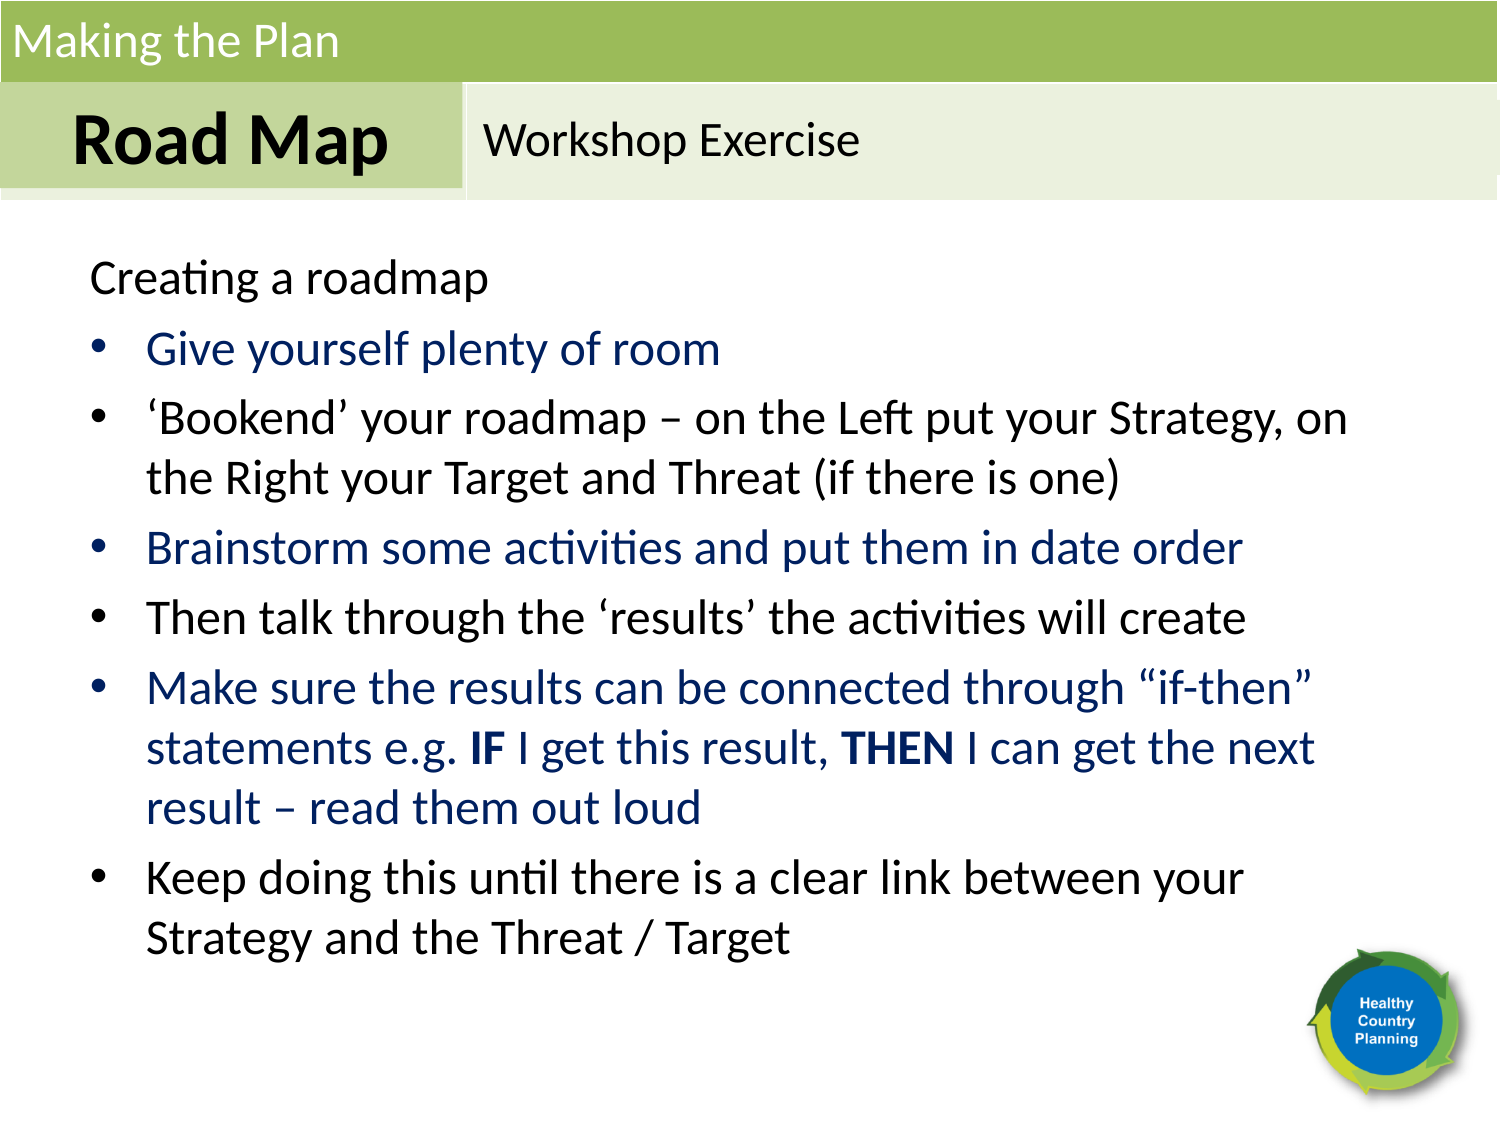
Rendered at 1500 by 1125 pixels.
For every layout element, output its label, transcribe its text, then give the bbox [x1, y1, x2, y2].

list Road Map [0, 82, 463, 189]
list Making the Plan [0, 0, 1494, 76]
picture [1287, 937, 1498, 1125]
list Workshop Exercise [467, 99, 1500, 175]
text_box Creating a roadmap Give yourself plenty of room ‘Bookend’ your roadmap – on the Left put your Strategy, on the Right your Target and Threat (if there is one) Brainstorm some activities and put them in date order Then talk through the ‘results’ the activities will create Make sure the results can be connected through “if-then” statements e.g. IF I get this result, THEN I can get the next result – read them out loud Keep doing this until there is a clear link between your Strategy and the Threat / Target [74, 237, 1425, 1013]
